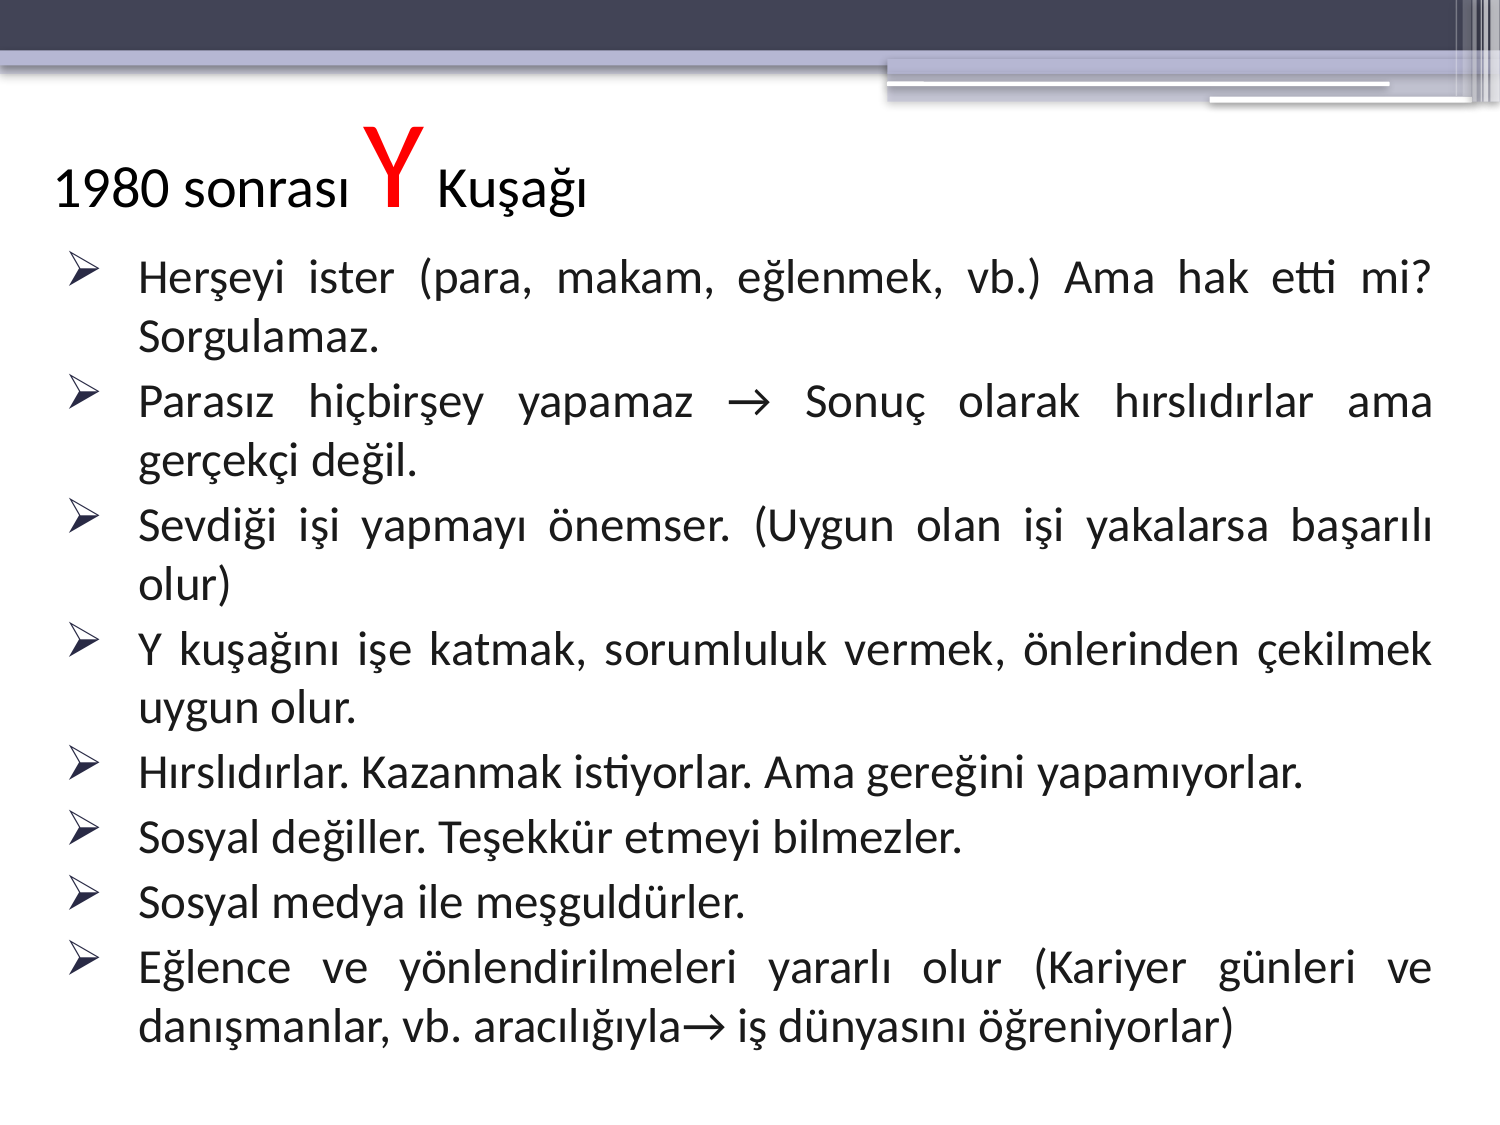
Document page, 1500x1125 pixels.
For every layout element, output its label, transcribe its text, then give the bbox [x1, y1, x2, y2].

text_box 1980 sonrası Y Kuşağı [37, 74, 1350, 240]
list Herşeyi ister (para, makam, eğlenmek, vb.) Ama hak etti mi? Sorgulamaz. Parasız hiçbirşey yapamaz → Sonuç olarak hırslıdırlar ama gerçekçi değil. Sevdiği işi yapmayı önemser. (Uygun olan işi yakalarsa başarılı olur) Y kuşağını işe katmak, sorumluluk vermek, önlerinden çekilmek uygun olur. Hırslıdırlar. Kazanmak istiyorlar. Ama gereğini yapamıyorlar. Sosyal değiller. Teşekkür etmeyi bilmezler. Sosyal medya ile meşguldürler. Eğlence ve yönlendirilmeleri yararlı olur (Kariyer günleri ve danışmanlar, vb. aracılığıyla→ iş dünyasını öğreniyorlar) [50, 237, 1450, 1063]
